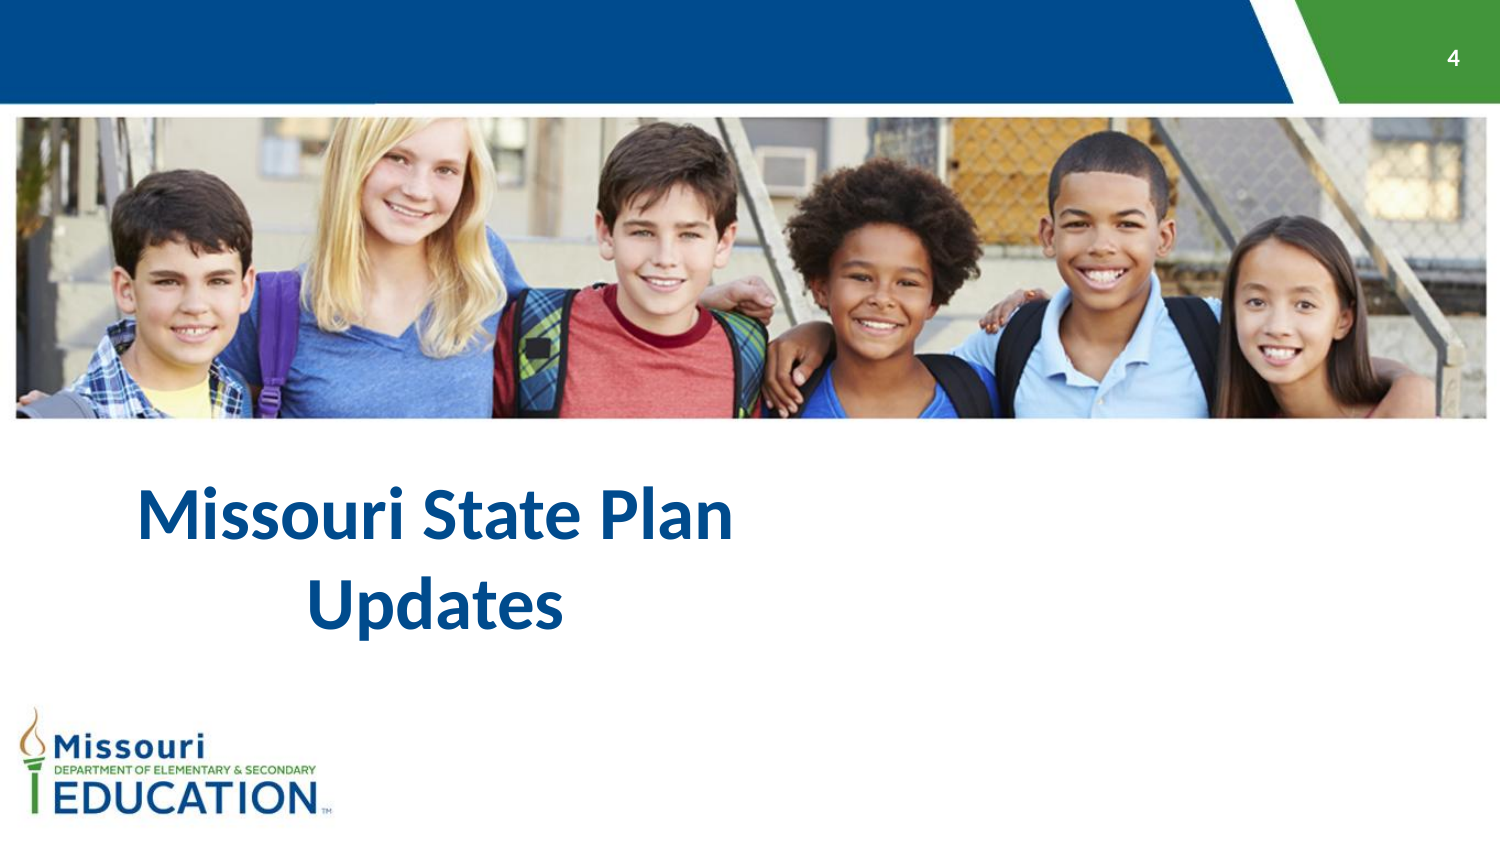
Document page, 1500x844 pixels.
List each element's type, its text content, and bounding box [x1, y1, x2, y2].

title Missouri State Plan Updates [18, 458, 854, 740]
picture [0, 0, 1500, 844]
